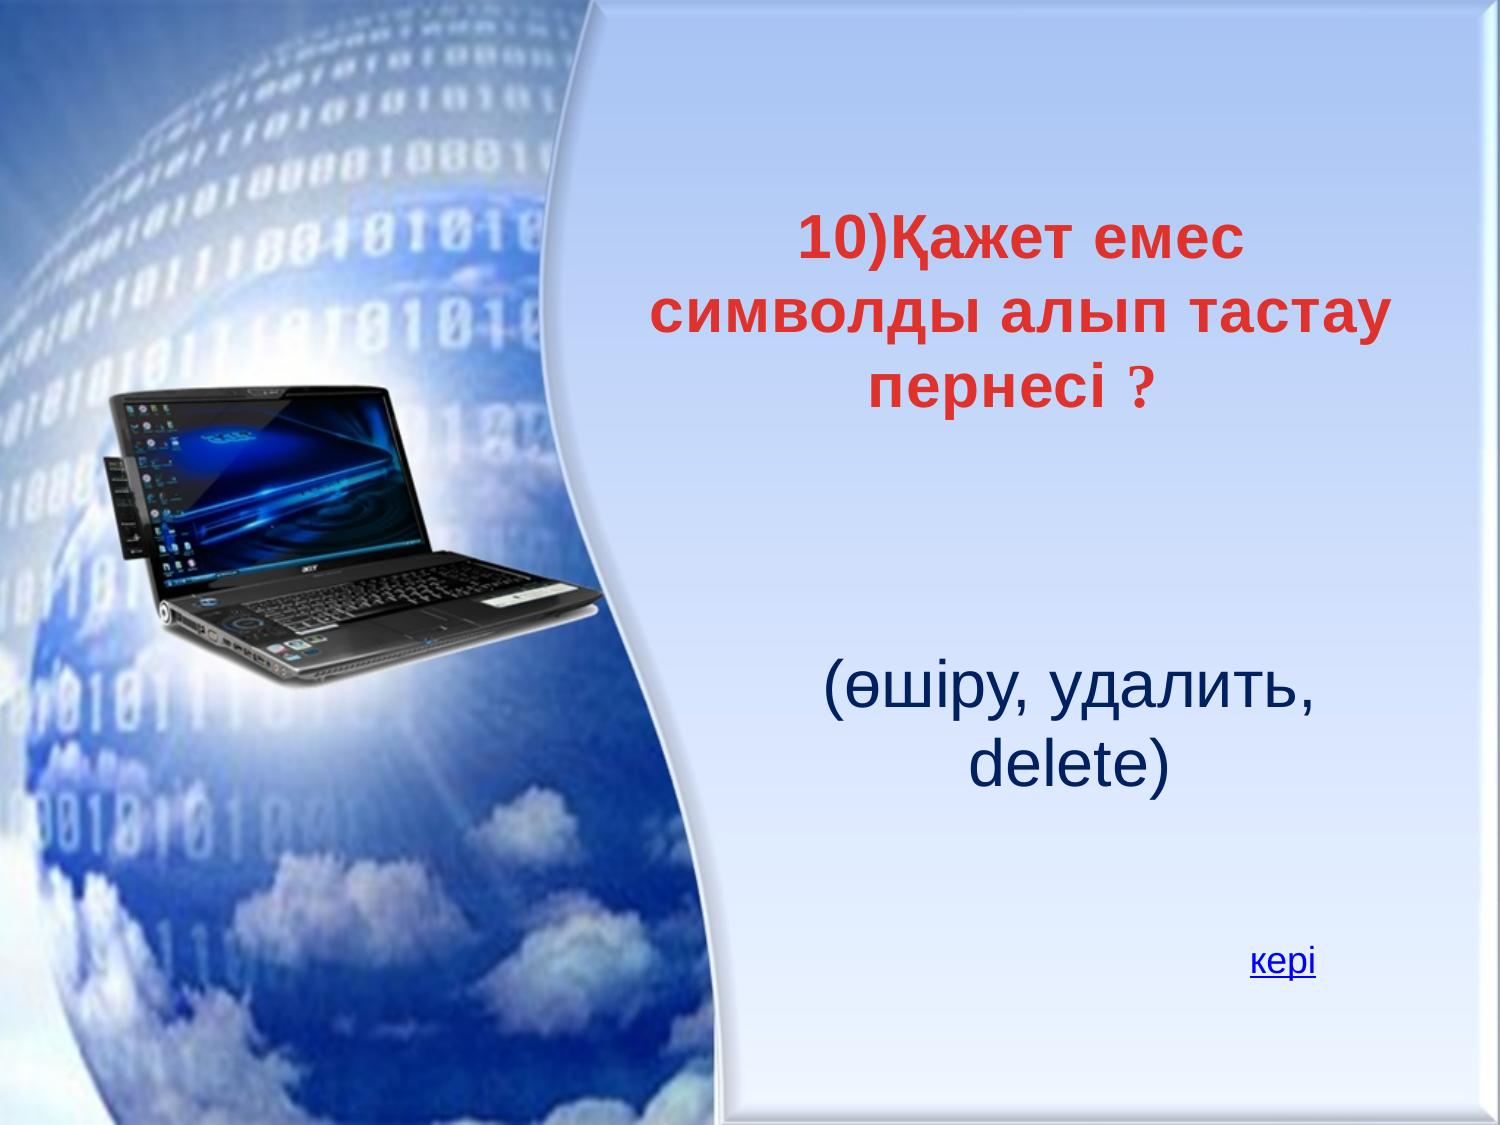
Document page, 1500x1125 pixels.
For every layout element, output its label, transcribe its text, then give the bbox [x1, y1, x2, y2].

title 10)Қажет емес символды алып тастау пернесі ? [621, 187, 1423, 429]
subtitle (өшіру, удалить, delete) [702, 632, 1437, 921]
picture [0, 0, 1500, 1125]
text_box кері [1235, 928, 1332, 989]
